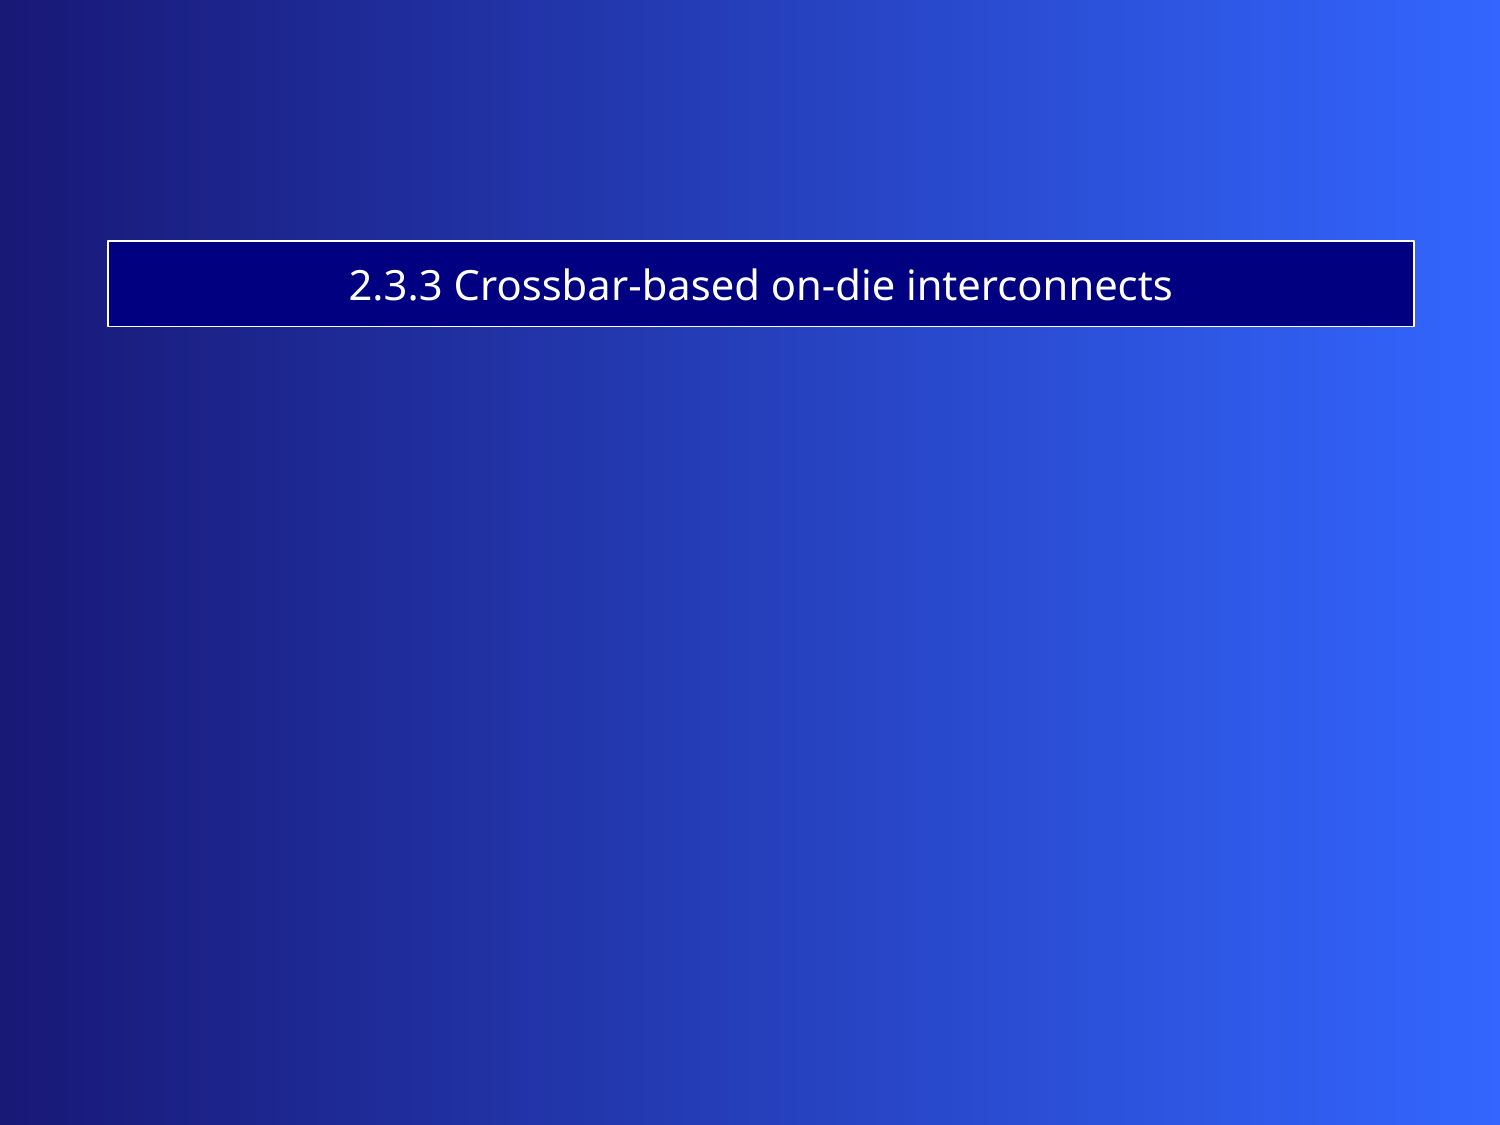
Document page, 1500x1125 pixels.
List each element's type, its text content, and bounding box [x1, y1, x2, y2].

text_box Examples: [967, 0, 971, 241]
text_box Examples: [920, 327, 924, 1125]
text_box Examples: [967, 327, 971, 1125]
text_box 2.3.3 Crossbar-based on-die interconnects [107, 241, 1414, 327]
text_box Examples: [920, 0, 924, 241]
text_box [1189, 327, 1194, 1125]
text_box [1301, 327, 1305, 1125]
text_box [1301, 0, 1305, 241]
text_box [1189, 0, 1194, 241]
